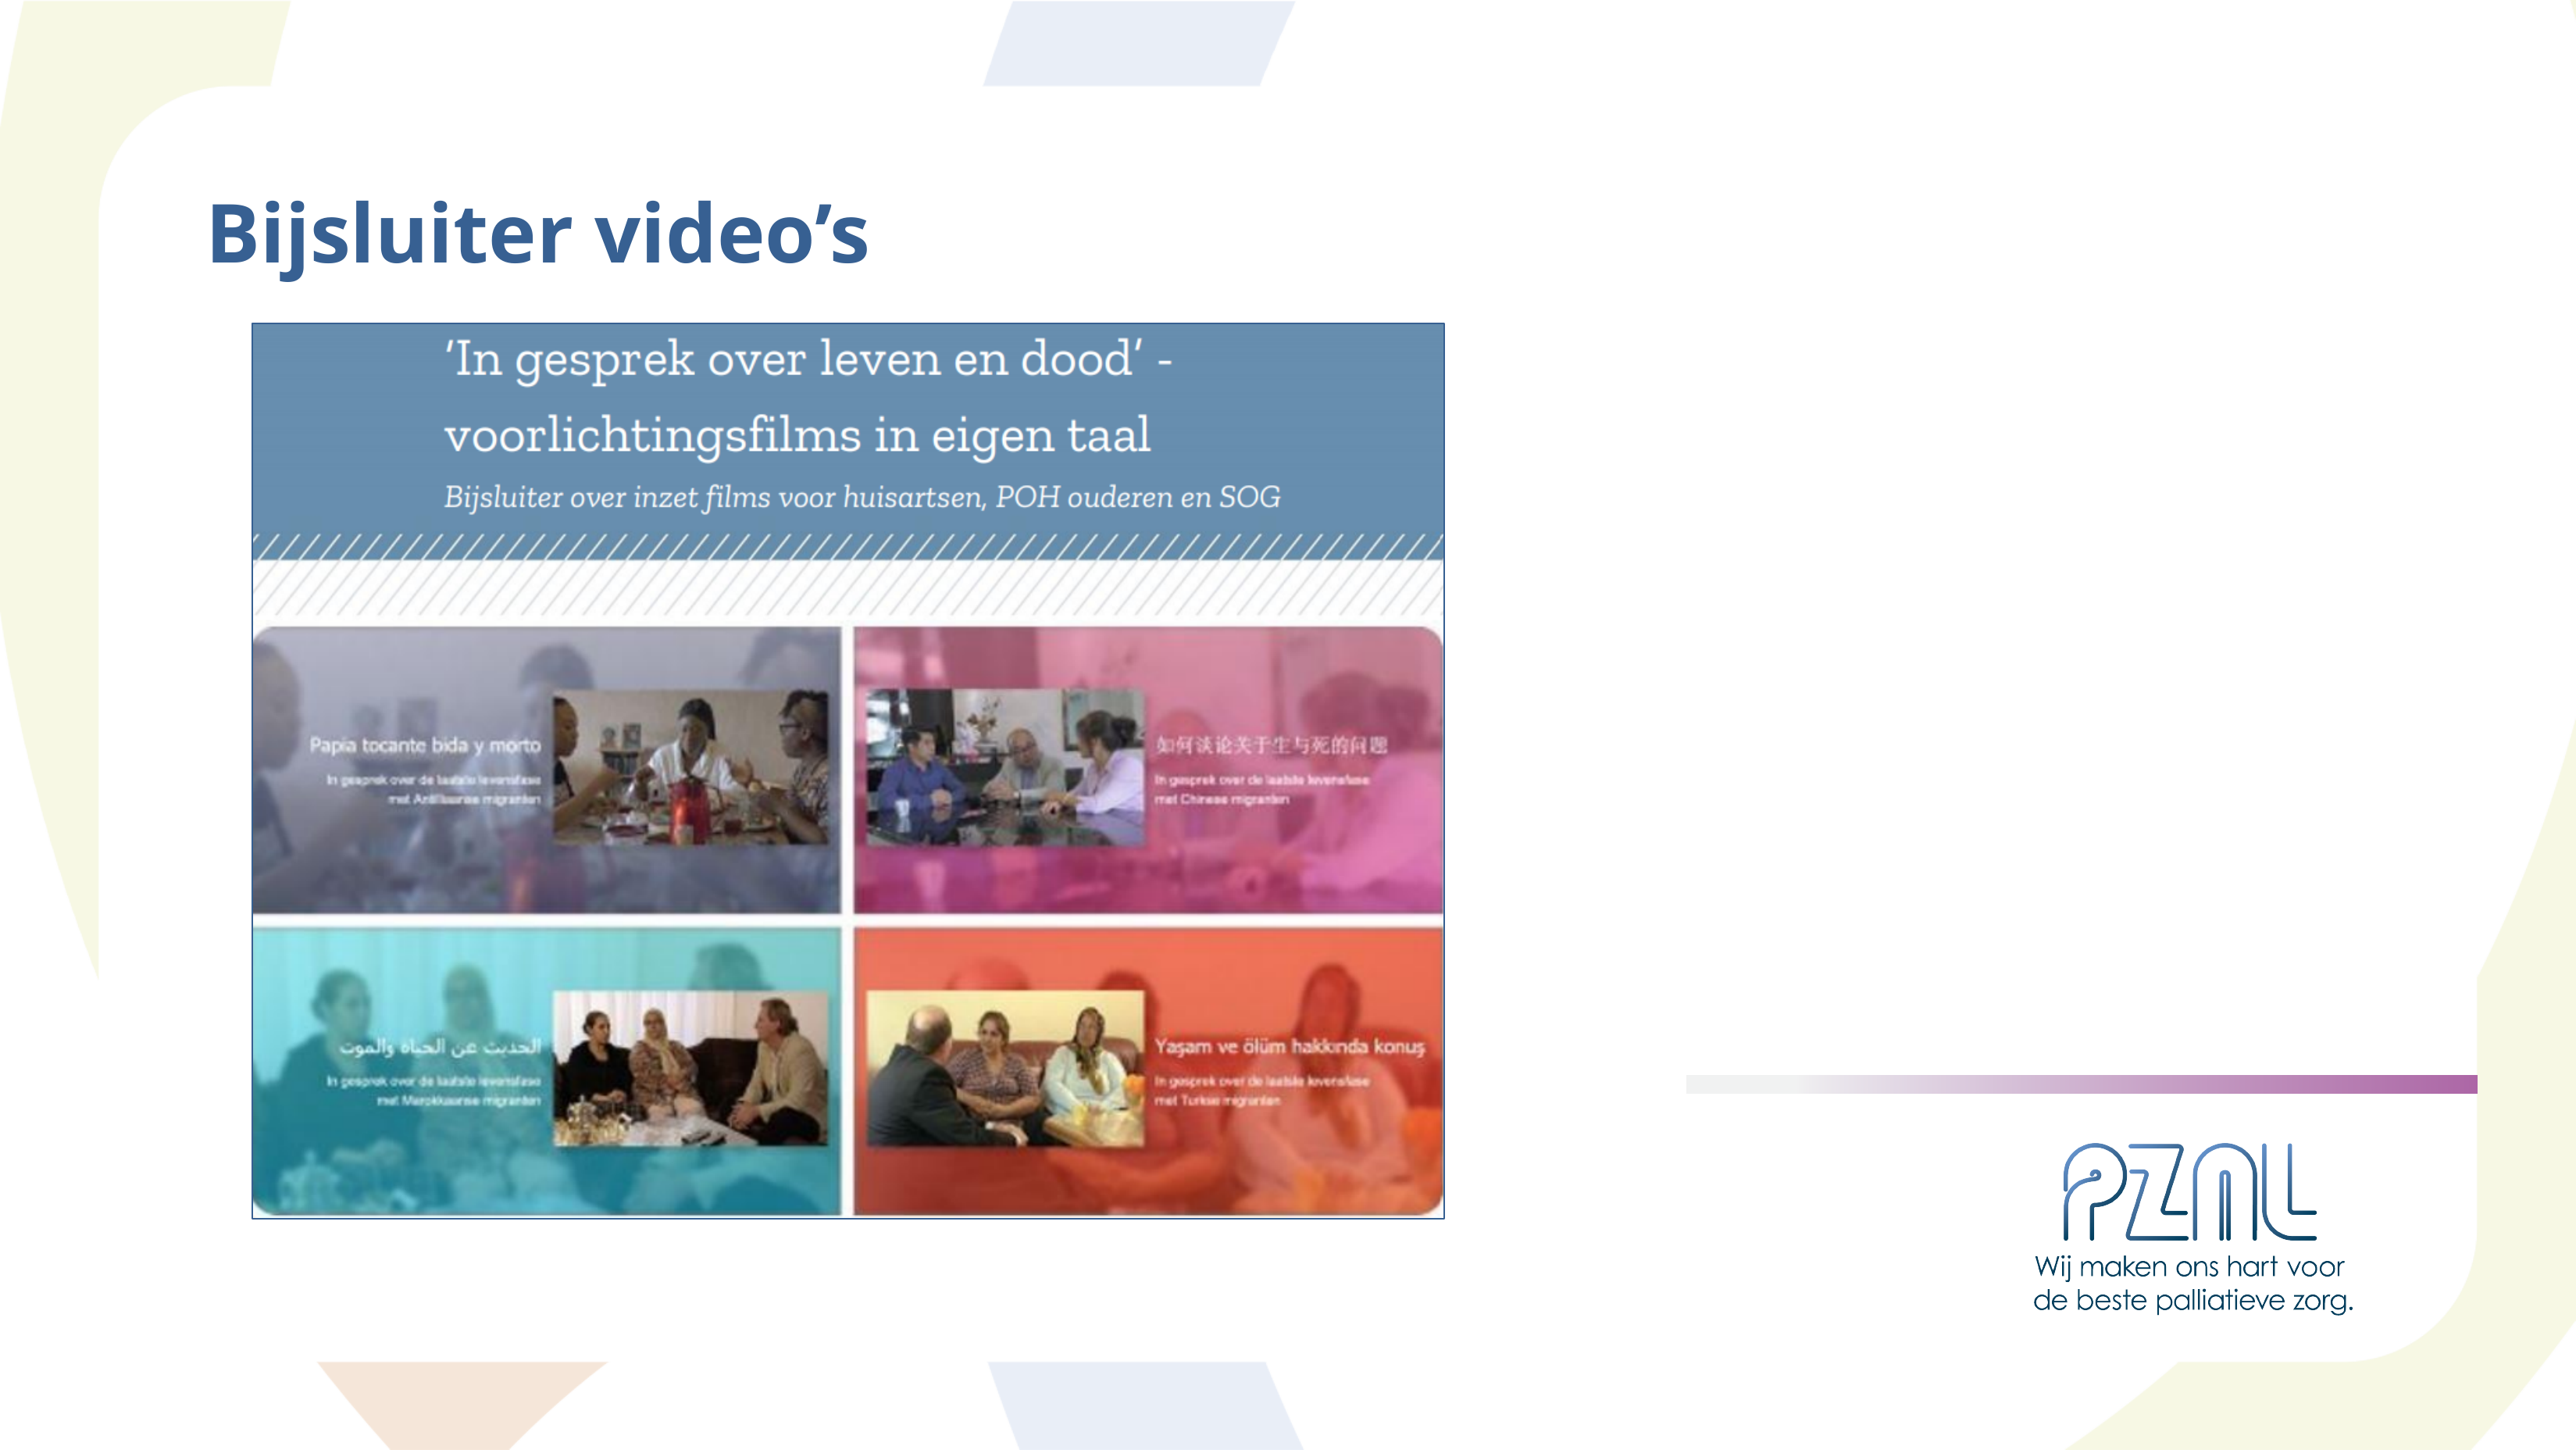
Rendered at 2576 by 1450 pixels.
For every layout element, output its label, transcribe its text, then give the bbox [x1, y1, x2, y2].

list [198, 305, 2399, 1144]
picture [0, 0, 2576, 1450]
list Bijsluiter video’s [194, 51, 2576, 286]
